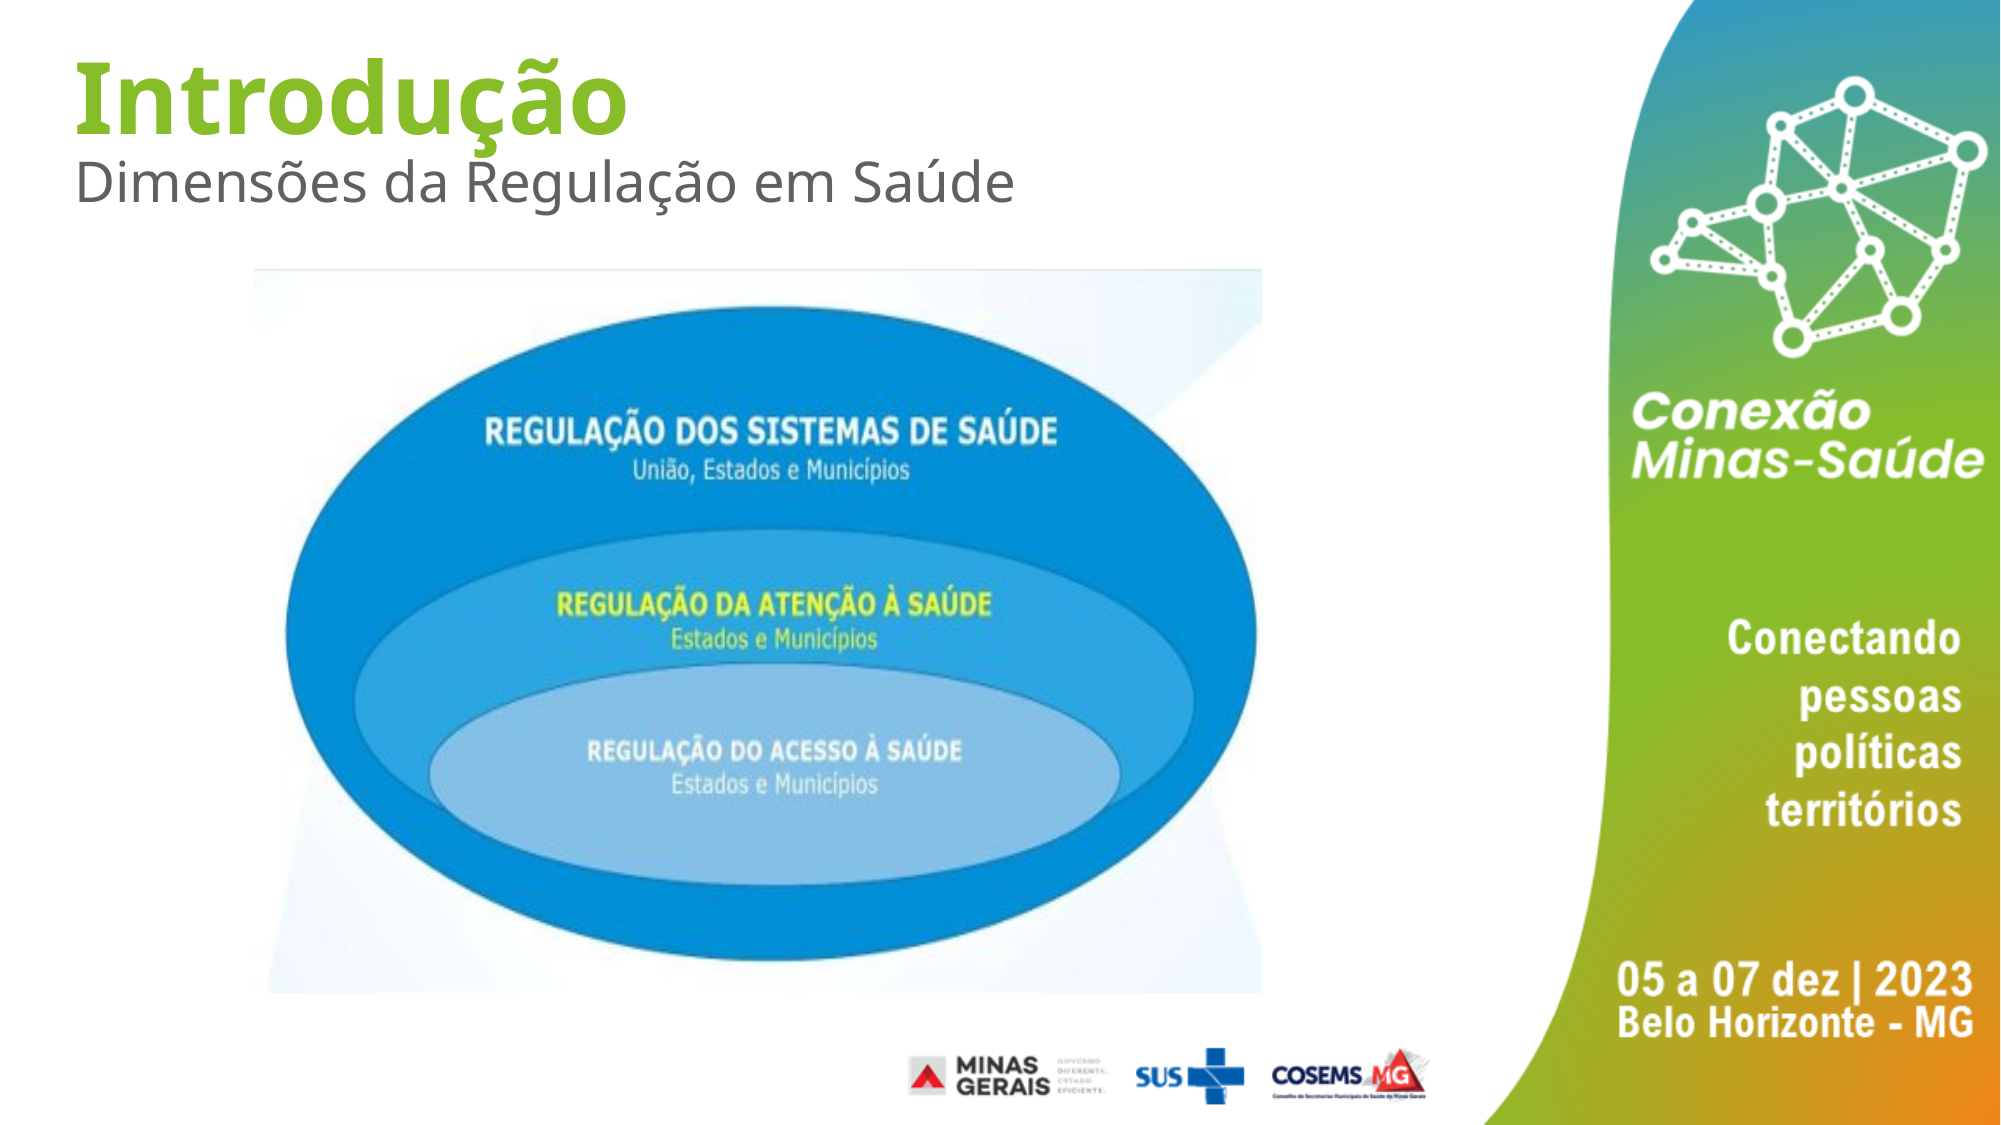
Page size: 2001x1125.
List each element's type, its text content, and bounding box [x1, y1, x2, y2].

text_box Introdução [59, 27, 1457, 163]
picture [0, 0, 2001, 1125]
text_box Dimensões da Regulação em Saúde [59, 163, 1457, 221]
